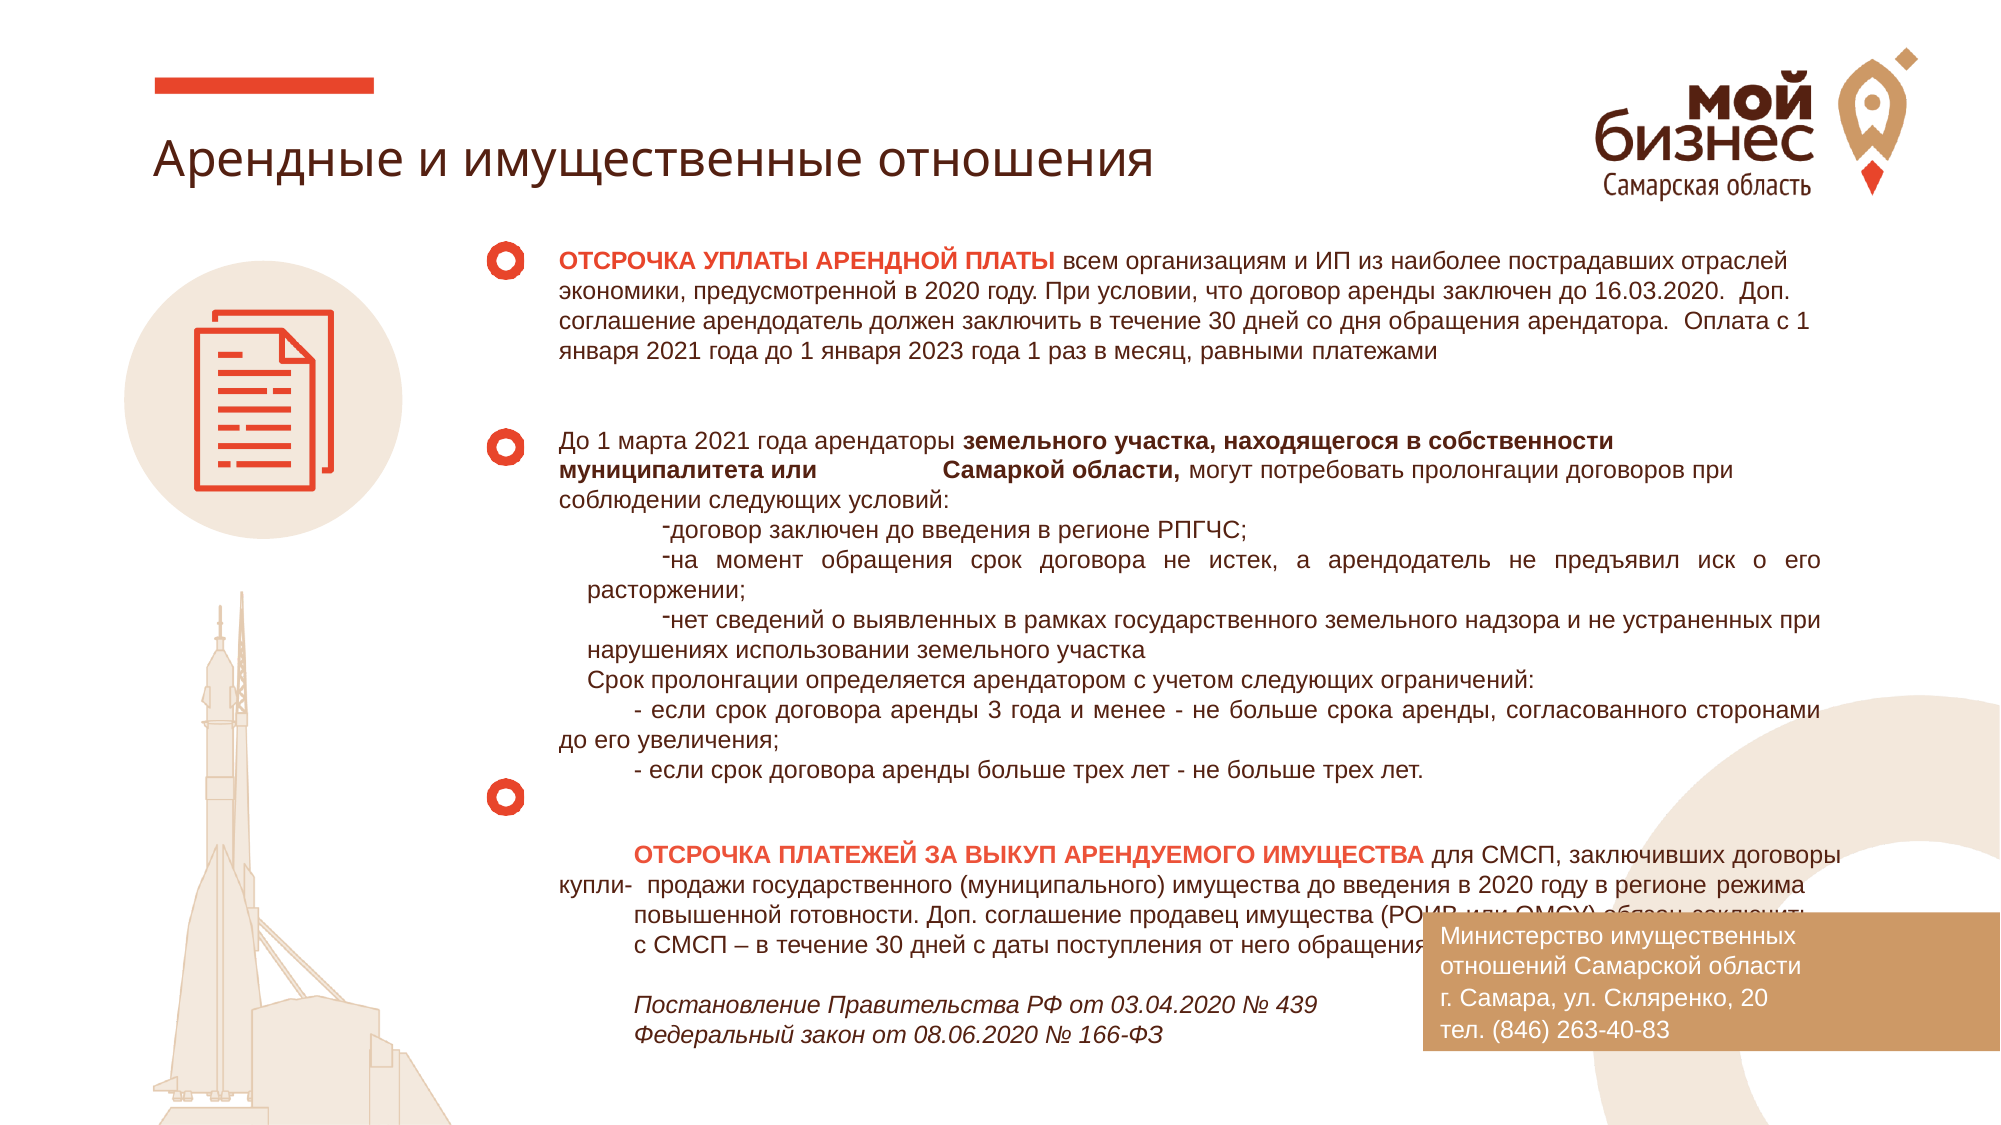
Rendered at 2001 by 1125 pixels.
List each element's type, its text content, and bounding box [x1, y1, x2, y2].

text_box [486, 241, 525, 280]
text_box [152, 591, 452, 1125]
picture [154, 314, 2000, 1125]
text_box [124, 260, 403, 539]
text_box [486, 778, 525, 816]
text_box [486, 428, 525, 466]
text_box Министерство имущественных отношений Самарской области г. Самара, ул. Скляренко, 20 тел. (846) 263-40-83 [1423, 912, 2000, 1052]
picture [154, 46, 2000, 912]
title Арендные и имущественные отношения [151, 123, 1500, 314]
text_box ОТСРОЧКА УПЛАТЫ АРЕНДНОЙ ПЛАТЫ всем организациям и ИП из наиболее пострадавших отраслей экономики, предусмотренной в 2020 году. При условии, что договор аренды заключен до 16.03.2020. Доп. соглашение арендодатель должен заключить в течение 30 дней со дня обращения арендатора. Оплата с 1 января 2021 года до 1 января 2023 года 1 раз в месяц, равными платежами До 1 марта 2021 года арендаторы земельного участка, находящегося в собственности муниципалитета или Самаркой области, могут потребовать пролонгации договоров при соблюдении следующих условий: договор заключен до введения в регионе РПГЧС; на момент обращения срок договора не истек, а арендодатель не предъявил иск о его расторжении; нет сведений о выявленных в рамках государственного земельного надзора и не устраненных при нарушениях использовании земельного участка Срок пролонгации определяется арендатором с учетом следующих ограничений: - если срок договора аренды 3 года и менее - не больше срока аренды, согласованного сторонами до его увеличения; - если срок договора аренды больше трех лет - не больше трех лет. ОТСРОЧКА ПЛАТЕЖЕЙ ЗА ВЫКУП АРЕНДУЕМОГО ИМУЩЕСТВА для СМСП, заключивших договоры купли- продажи государственного (муниципального) имущества до введения в 2020 году в регионе режима повышенной готовности. Доп. соглашение продавец имущества (РОИВ или ОМСУ) обязан заключить с СМСП – в течение 30 дней с даты поступления от него обращения Постановление Правительства РФ от 03.04.2020 № 439 Федеральный закон от 08.06.2020 № 166-ФЗ [559, 214, 1929, 1048]
text_box [189, 307, 338, 493]
